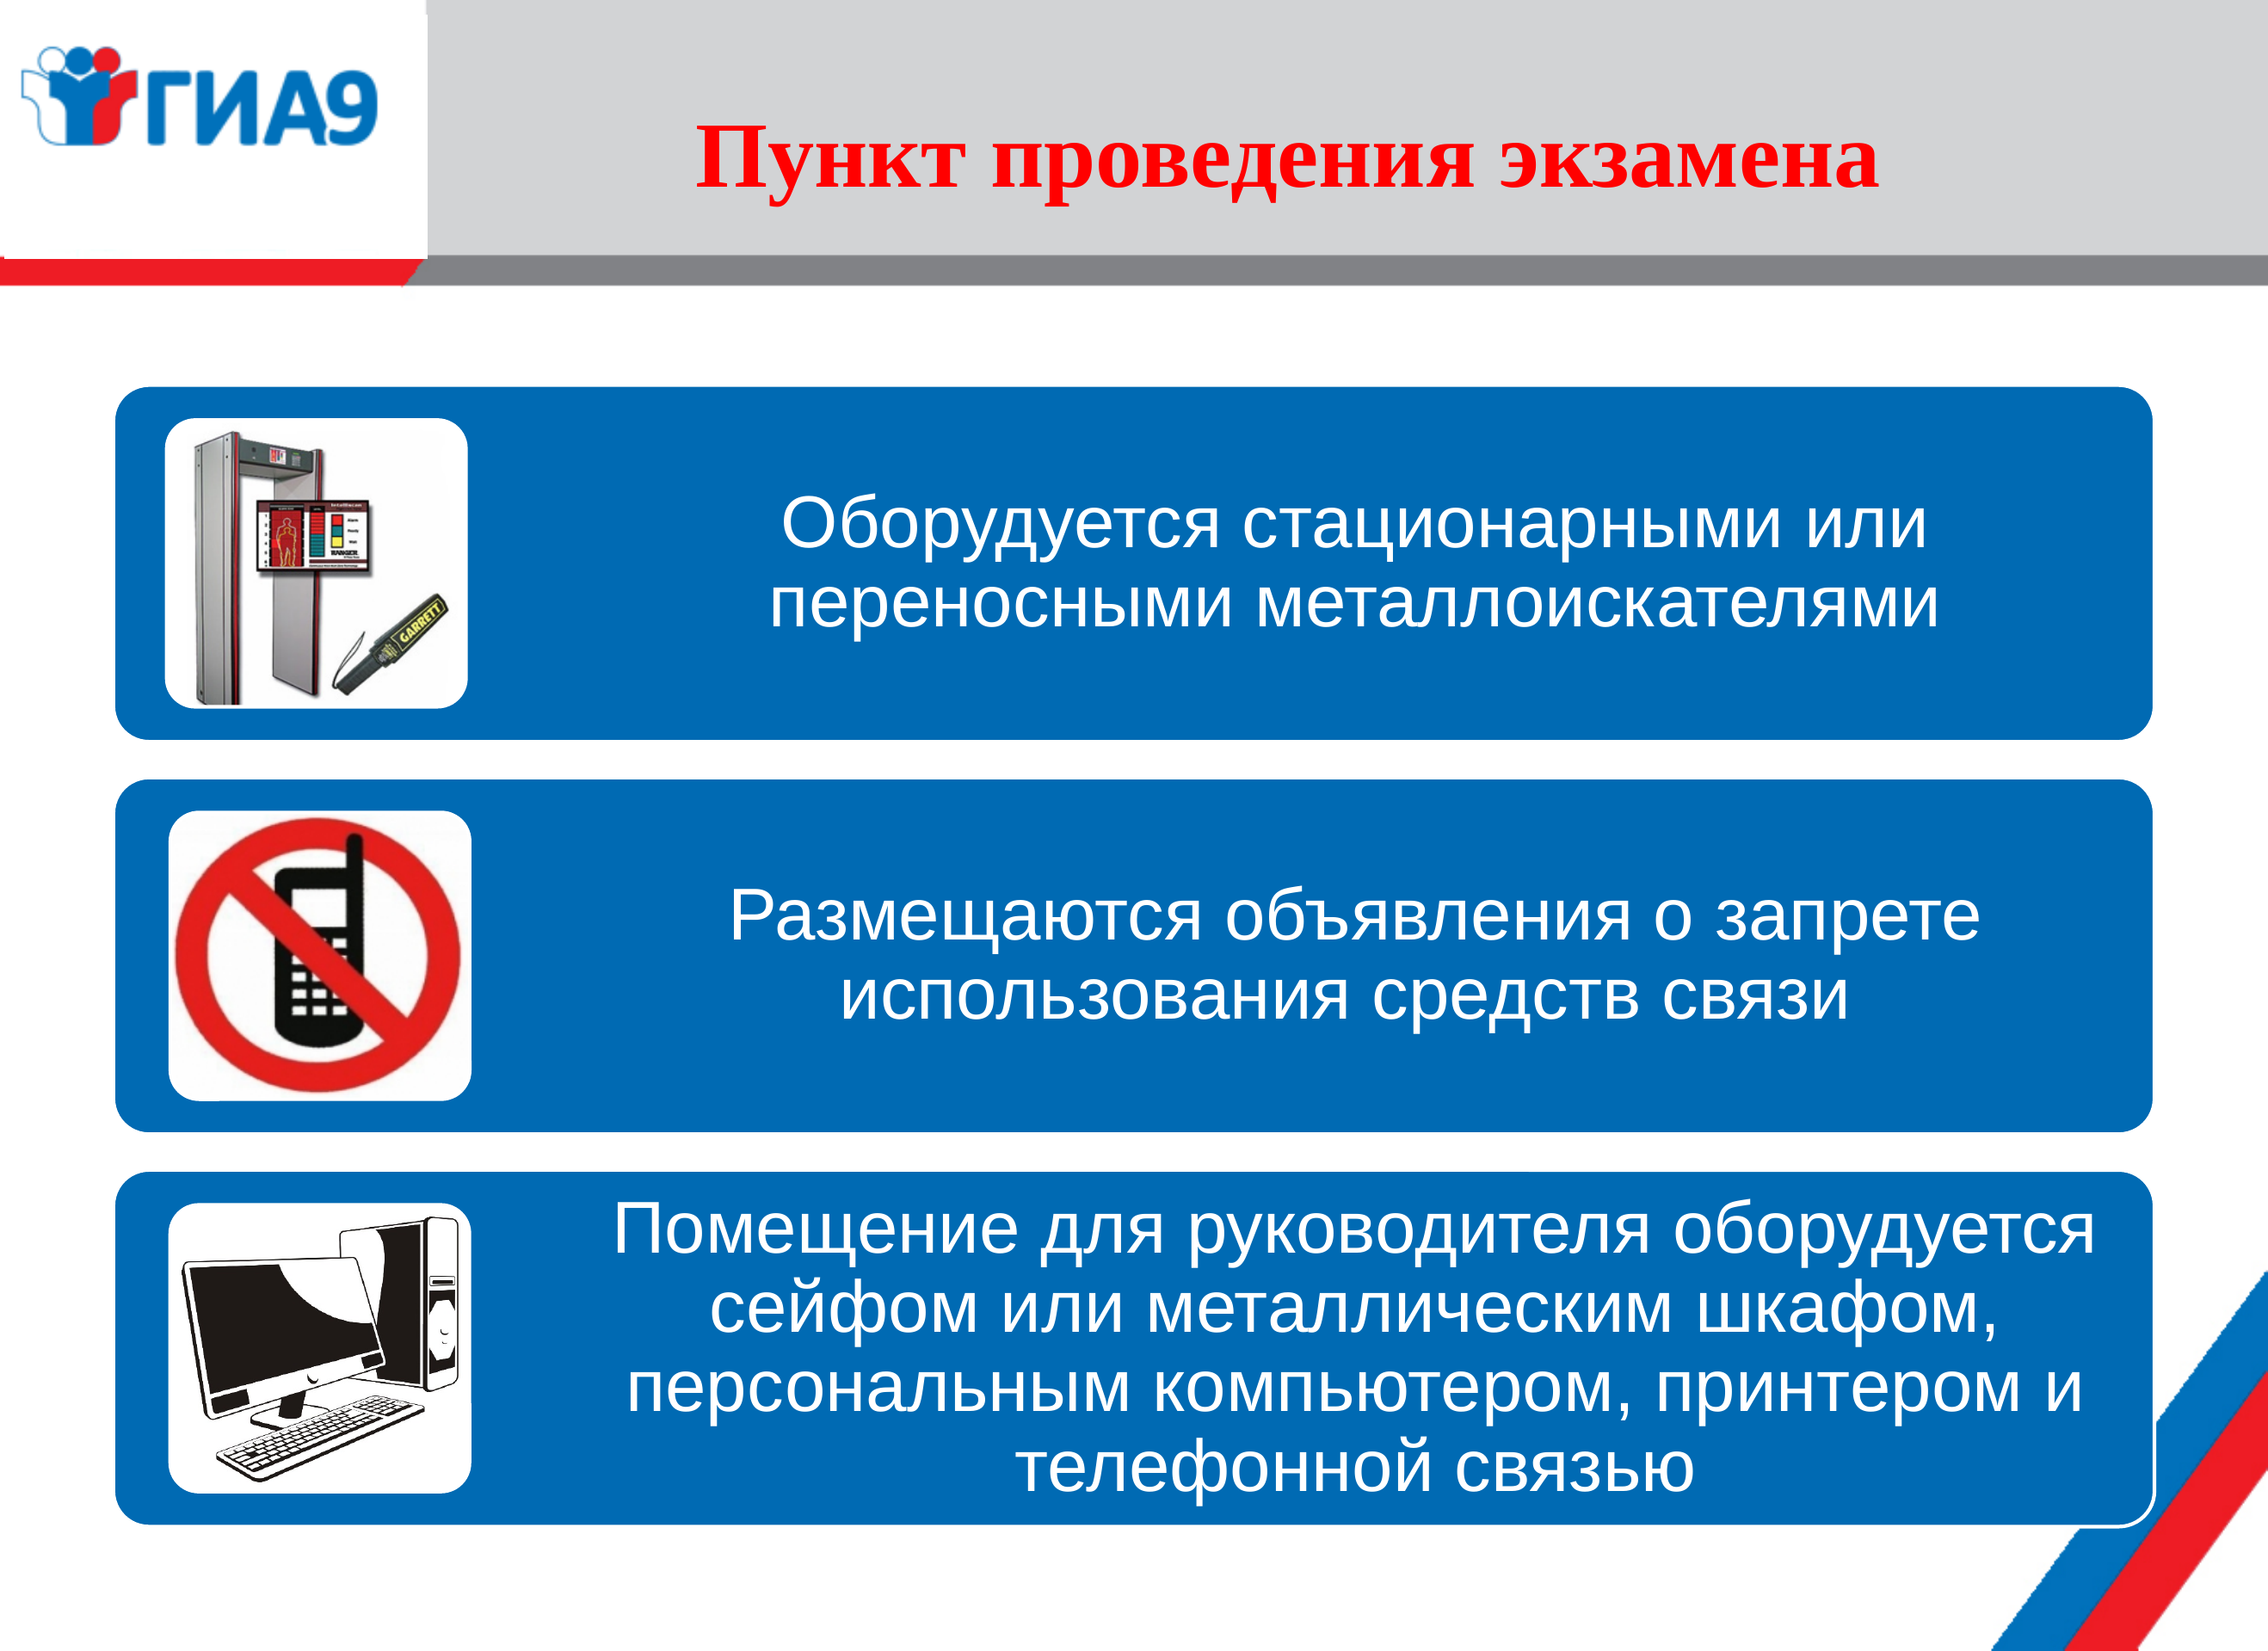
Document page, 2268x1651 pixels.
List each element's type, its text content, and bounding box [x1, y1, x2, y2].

picture [0, 0, 2268, 1651]
title Пункт проведения экзамена [432, 42, 2155, 256]
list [113, 385, 2155, 1527]
